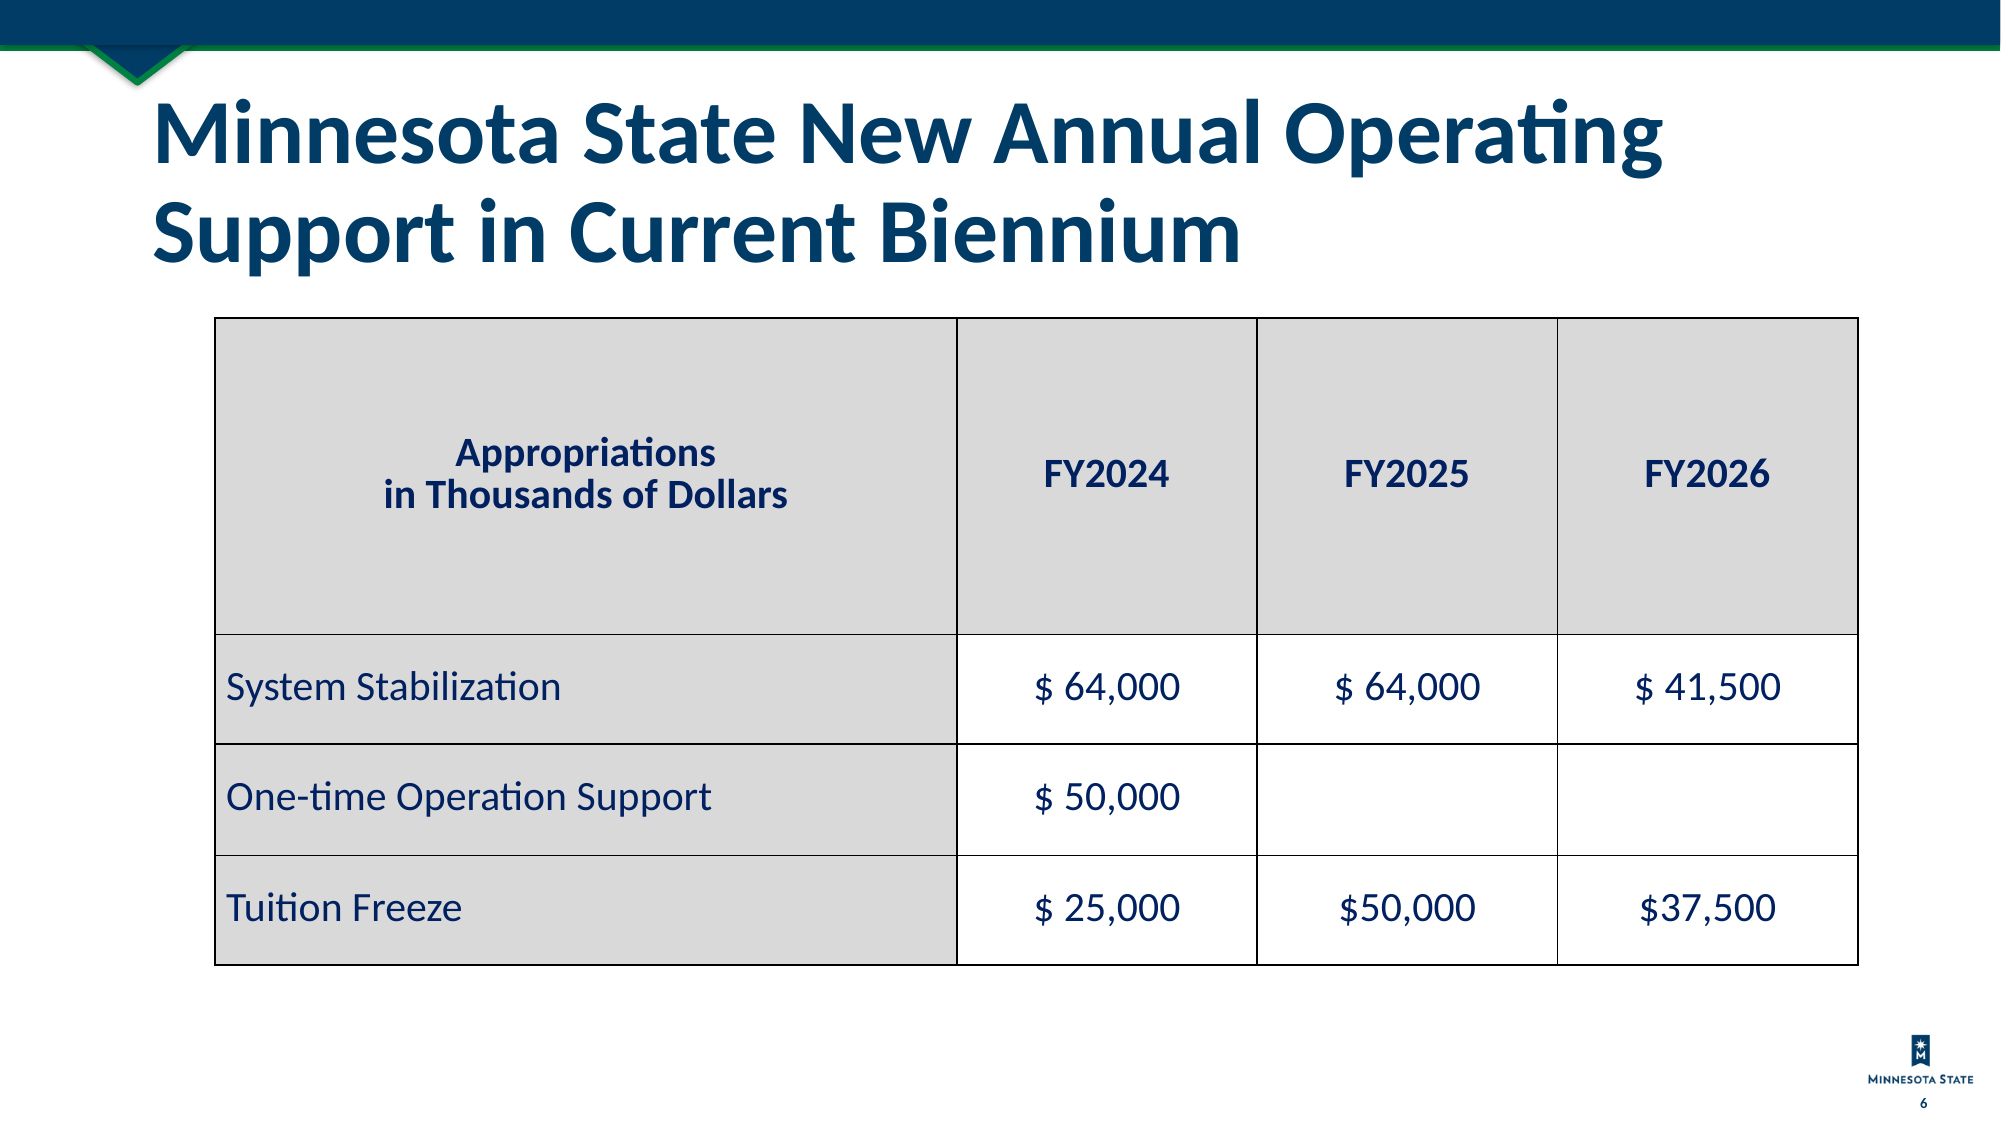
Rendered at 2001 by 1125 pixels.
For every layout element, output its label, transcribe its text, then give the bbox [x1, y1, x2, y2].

table_cell System Stabilization [216, 635, 956, 743]
table_cell [1258, 745, 1557, 855]
table_cell $ 41,500 [1558, 635, 1857, 743]
table_cell $ 50,000 [958, 745, 1256, 855]
table_cell $37,500 [1558, 856, 1857, 964]
table_header FY2025 [1258, 319, 1557, 634]
table_cell Tuition Freeze [216, 856, 956, 964]
table_cell $ 25,000 [958, 856, 1256, 964]
table_header FY2024 [958, 319, 1256, 634]
table_cell $50,000 [1258, 856, 1557, 964]
table_cell [1558, 745, 1857, 855]
picture [1823, 1028, 2001, 1095]
table_cell One-time Operation Support [216, 745, 956, 855]
table_cell $ 64,000 [958, 635, 1256, 743]
table_cell $ 64,000 [1258, 635, 1557, 743]
table_header FY2026 [1558, 319, 1857, 634]
title Minnesota State New Annual Operating Support in Current Biennium [137, 75, 1941, 293]
table_header Appropriations in Thousands of Dollars [216, 319, 956, 634]
